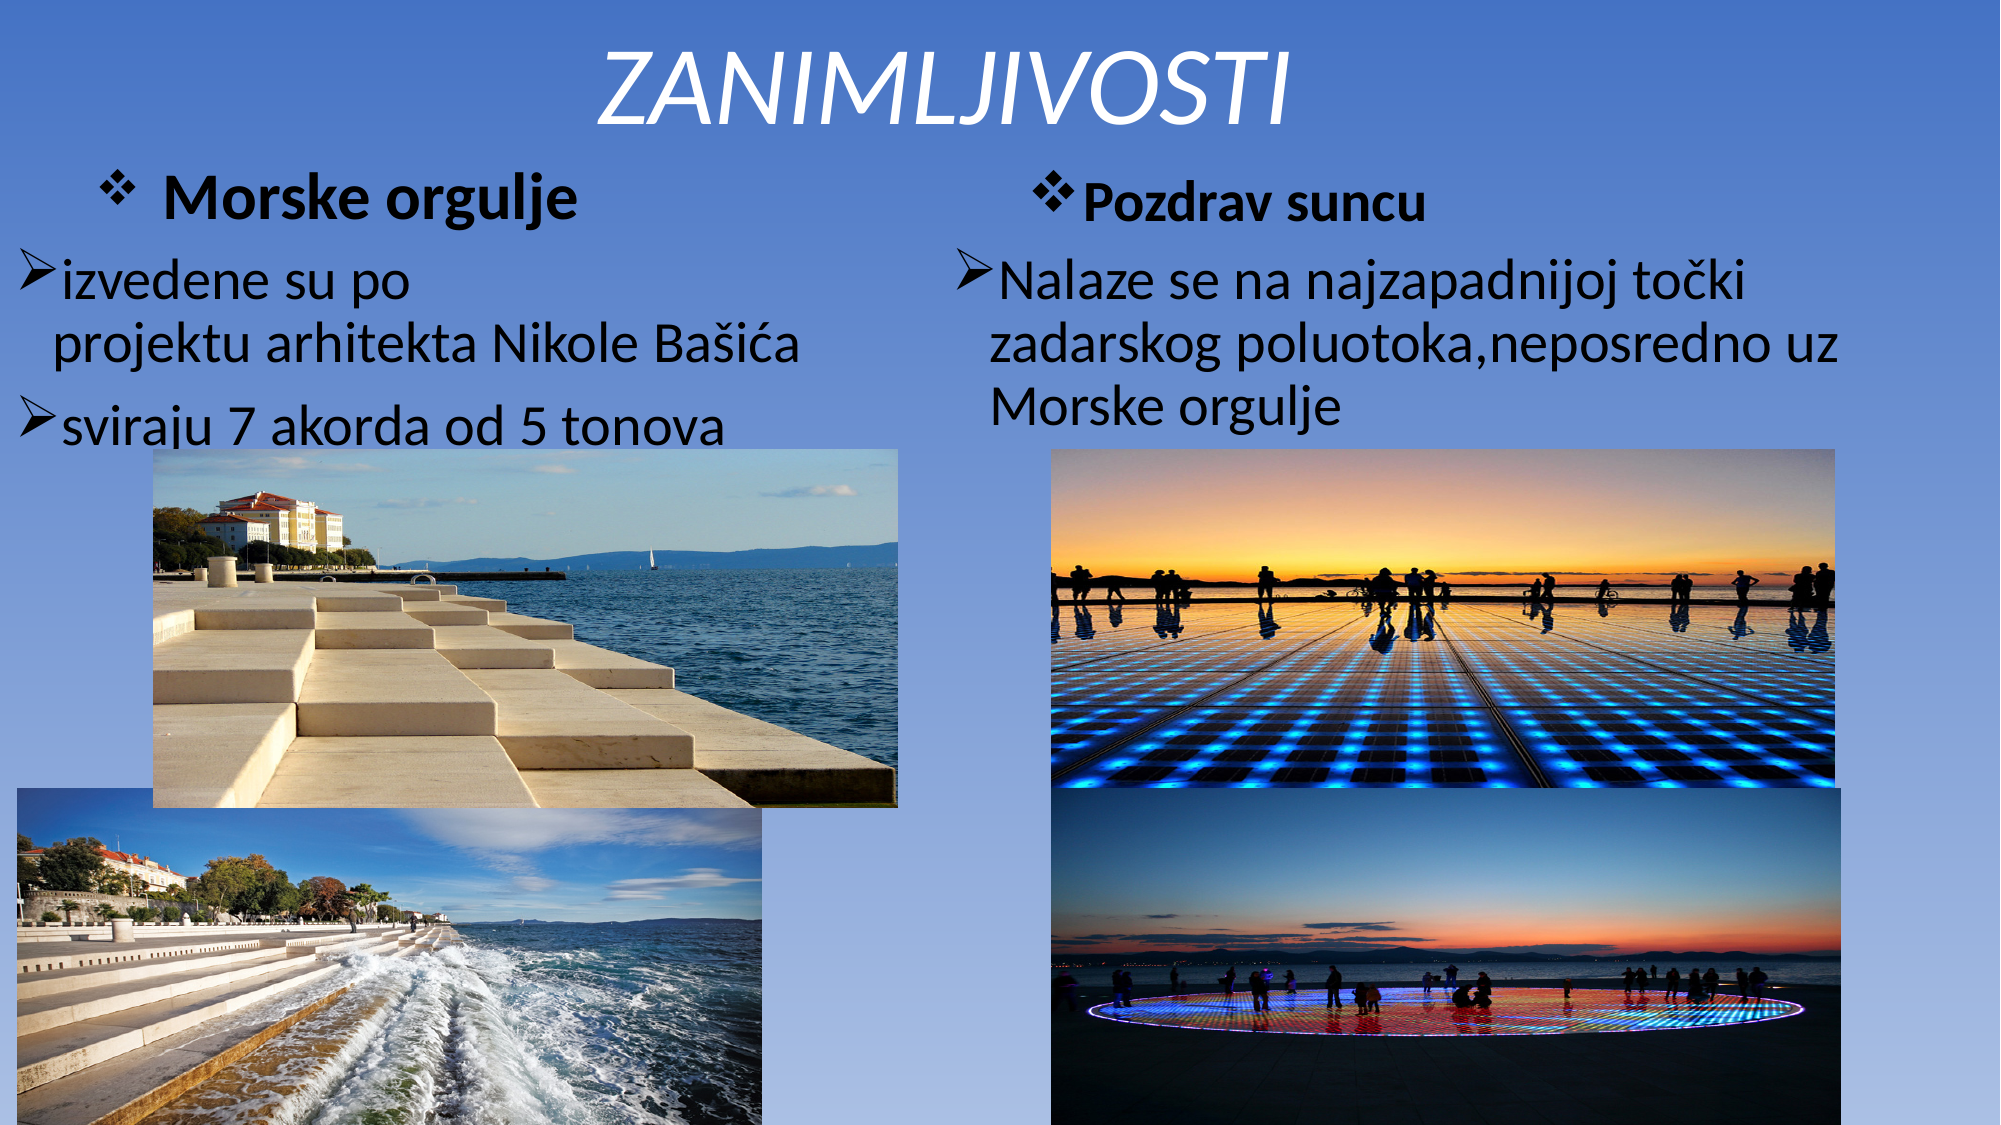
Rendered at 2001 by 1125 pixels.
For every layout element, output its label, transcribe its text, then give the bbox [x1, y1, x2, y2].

picture [1051, 449, 1841, 1125]
list Nalaze se na najzapadnijoj točki zadarskog poluotoka,neposredno uz Morske orgulje [936, 241, 2000, 1016]
list Pozdrav suncu [1012, 147, 1863, 241]
picture [17, 449, 898, 1125]
list izvedene su po projektu arhitekta Nikole Bašića sviraju 7 akorda od 5 tonova [0, 241, 936, 1016]
list Morske orgulje [80, 128, 984, 241]
title ZANIMLJIVOSTI [582, 0, 1863, 177]
